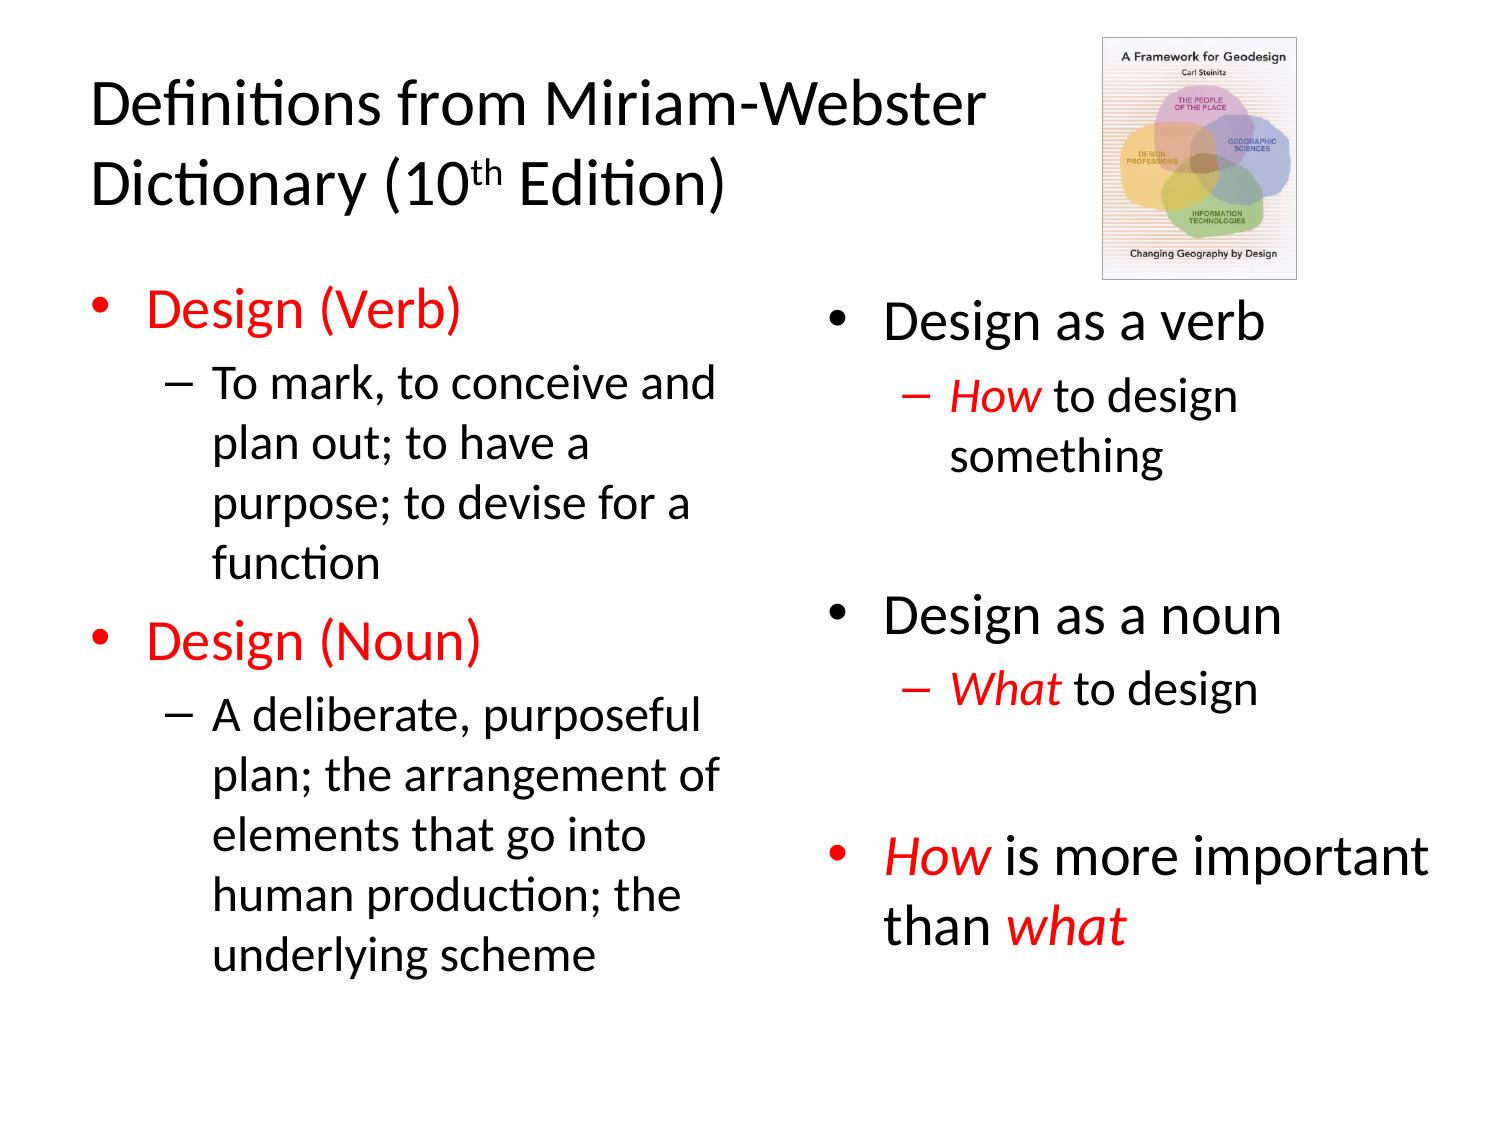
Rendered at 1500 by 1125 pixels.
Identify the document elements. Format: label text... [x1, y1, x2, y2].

list Design as a verb How to design something Design as a noun What to design How is more important than what [812, 275, 1475, 1018]
title Definitions from Miriam-Webster Dictionary (10th Edition) [75, 45, 1050, 233]
list Design (Verb) To mark, to conceive and plan out; to have a purpose; to devise for a function Design (Noun) A deliberate, purposeful plan; the arrangement of elements that go into human production; the underlying scheme [75, 262, 738, 1005]
picture [1101, 37, 1297, 280]
